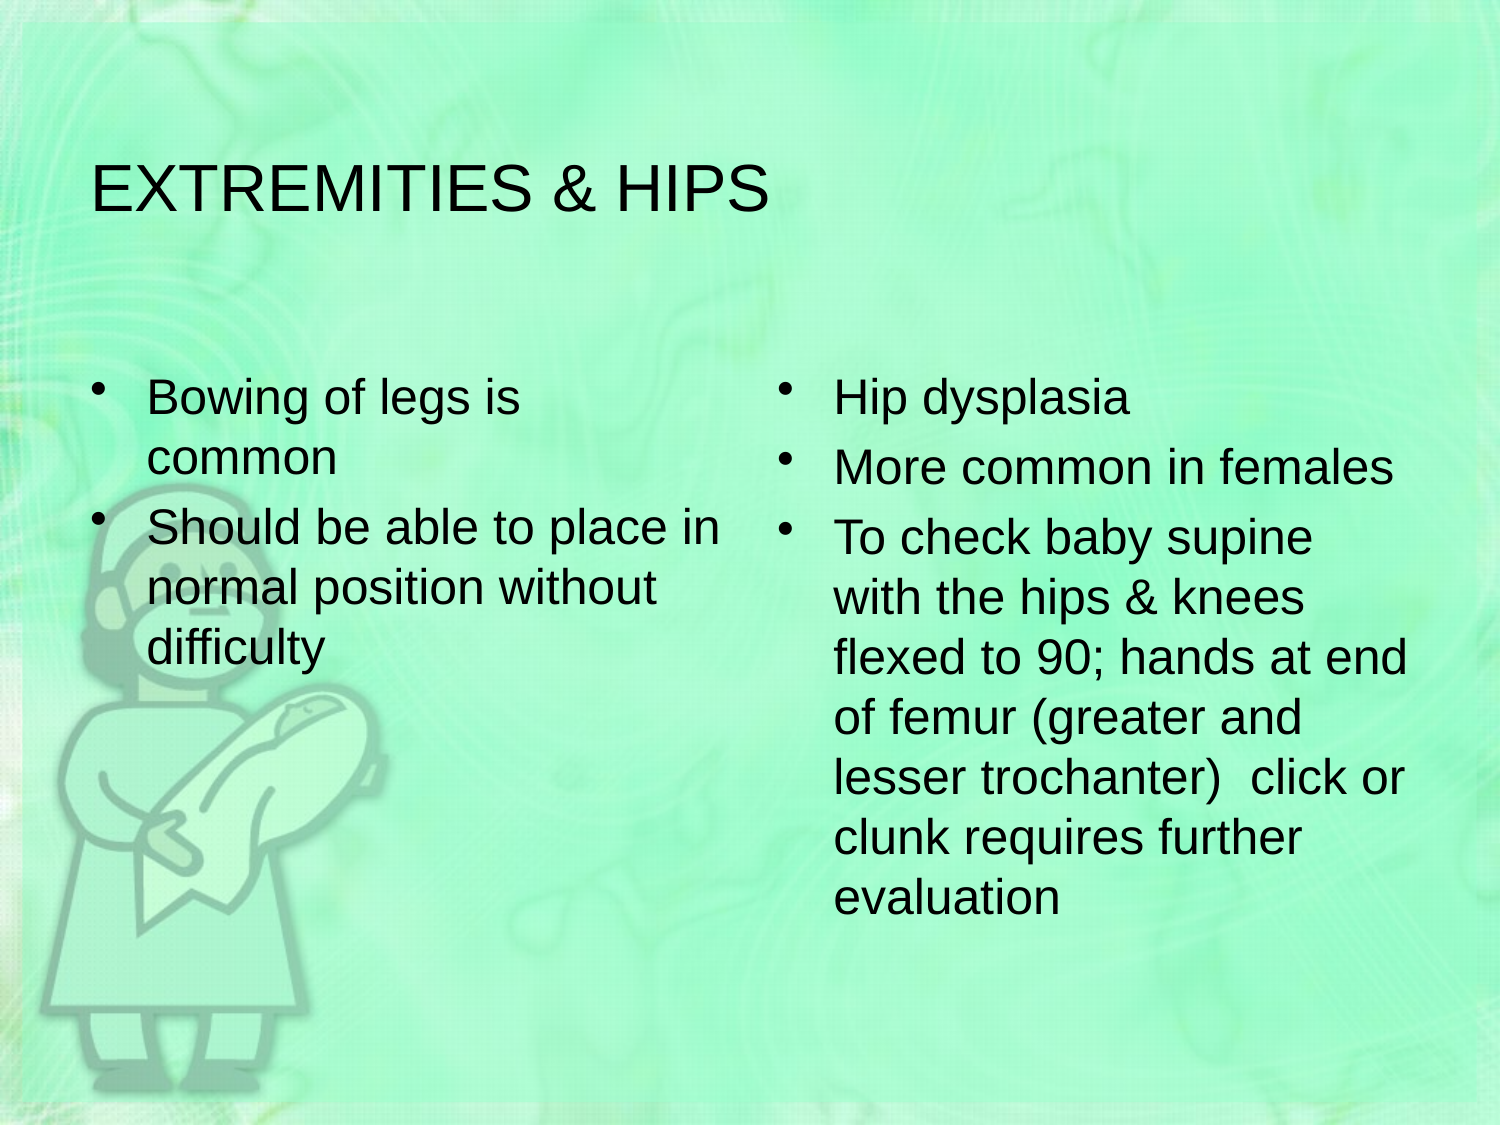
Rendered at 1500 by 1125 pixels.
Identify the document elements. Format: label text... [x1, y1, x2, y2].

title EXTREMITIES & HIPS [75, 45, 1425, 233]
list Bowing of legs is common Should be able to place in normal position without difficulty [75, 356, 738, 1005]
list Hip dysplasia More common in females To check baby supine with the hips & knees flexed to 90; hands at end of femur (greater and lesser trochanter) click or clunk requires further evaluation [761, 356, 1425, 1005]
picture [0, 0, 1500, 1125]
